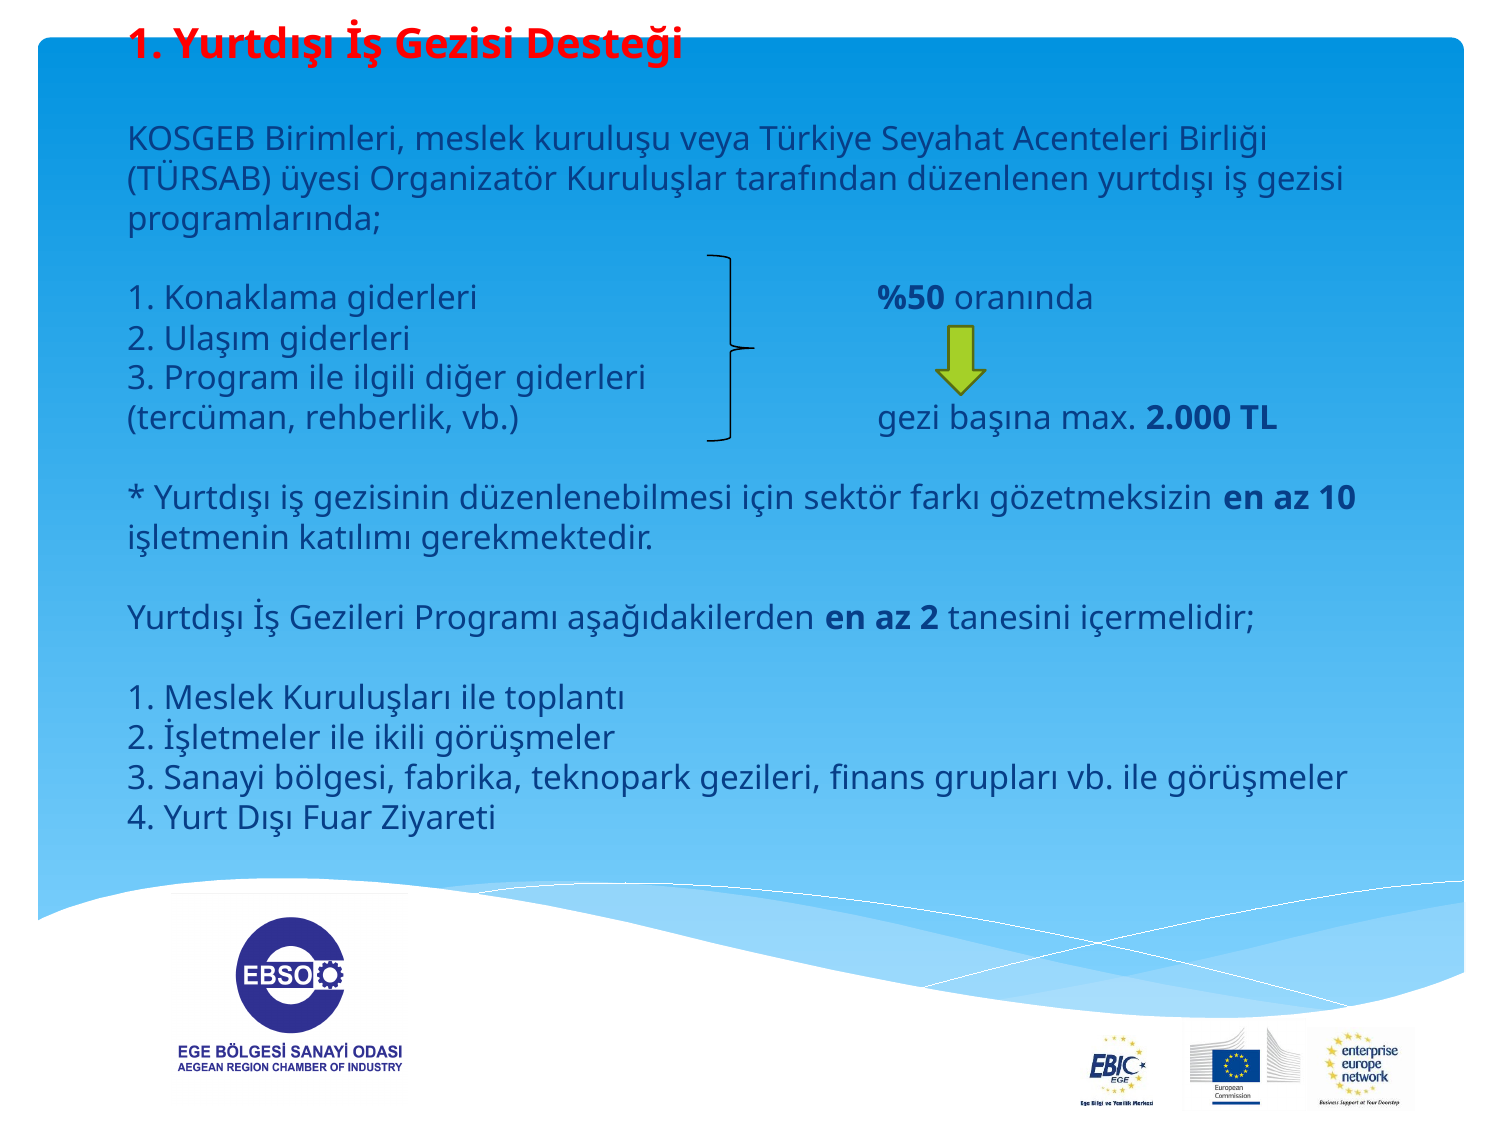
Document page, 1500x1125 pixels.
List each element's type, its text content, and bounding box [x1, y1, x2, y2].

picture [584, 37, 599, 42]
title 1. Yurtdışı İş Gezisi Desteği KOSGEB Birimleri, meslek kuruluşu veya Türkiye Seyahat Acenteleri Birliği (TÜRSAB) üyesi Organizatör Kuruluşlar tarafından düzenlenen yurtdışı iş gezisi programlarında; 1. Konaklama giderleri %50 oranında 2. Ulaşım giderleri 3. Program ile ilgili diğer giderleri (tercüman, rehberlik, vb.) gezi başına max. 2.000 TL * Yurtdışı iş gezisinin düzenlenebilmesi için sektör farkı gözetmeksizin en az 10 işletmenin katılımı gerekmektedir. Yurtdışı İş Gezileri Programı aşağıdakilerden en az 2 tanesini içermelidir; 1. Meslek Kuruluşları ile toplantı 2. İşletmeler ile ikili görüşmeler 3. Sanayi bölgesi, fabrika, teknopark gezileri, finans grupları vb. ile görüşmeler 4. Yurt Dışı Fuar Ziyareti [112, 42, 1388, 894]
picture [559, 37, 578, 42]
text_box [706, 254, 755, 442]
text_box [934, 324, 987, 396]
picture [365, 37, 380, 42]
picture [484, 37, 499, 42]
picture [305, 37, 320, 42]
picture [648, 37, 668, 42]
picture [427, 37, 446, 42]
picture [170, 892, 408, 1107]
picture [1080, 1034, 1153, 1107]
picture [623, 37, 642, 42]
picture [265, 37, 285, 42]
picture [603, 37, 618, 42]
picture [1182, 1018, 1415, 1111]
picture [179, 37, 193, 42]
picture [230, 37, 260, 42]
picture [450, 37, 466, 42]
